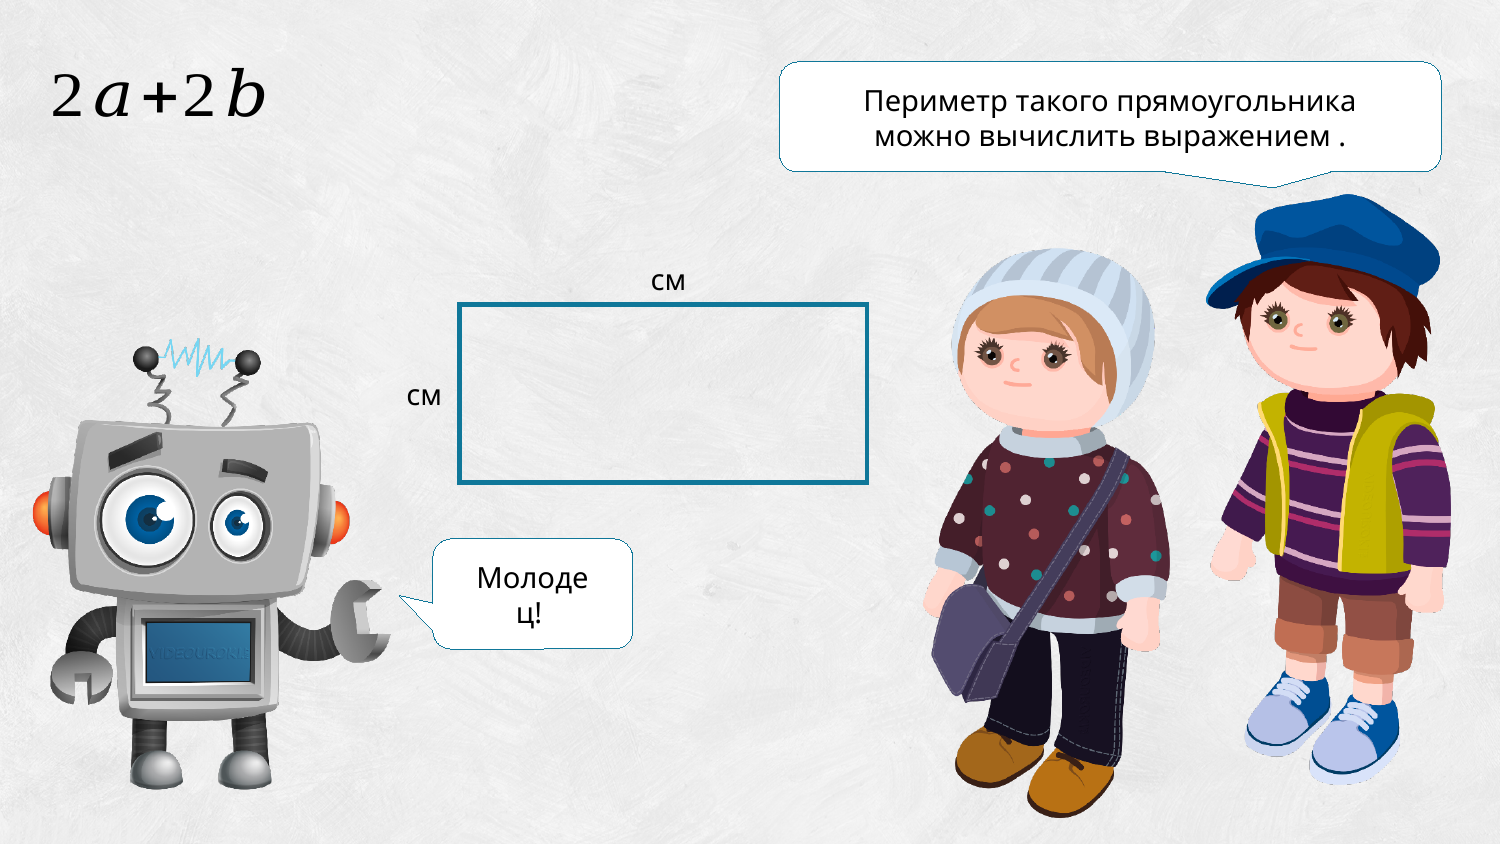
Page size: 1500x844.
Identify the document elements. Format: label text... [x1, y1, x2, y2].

text_box Молодец! [440, 538, 633, 650]
text_box [458, 304, 868, 484]
picture [0, 0, 1500, 844]
